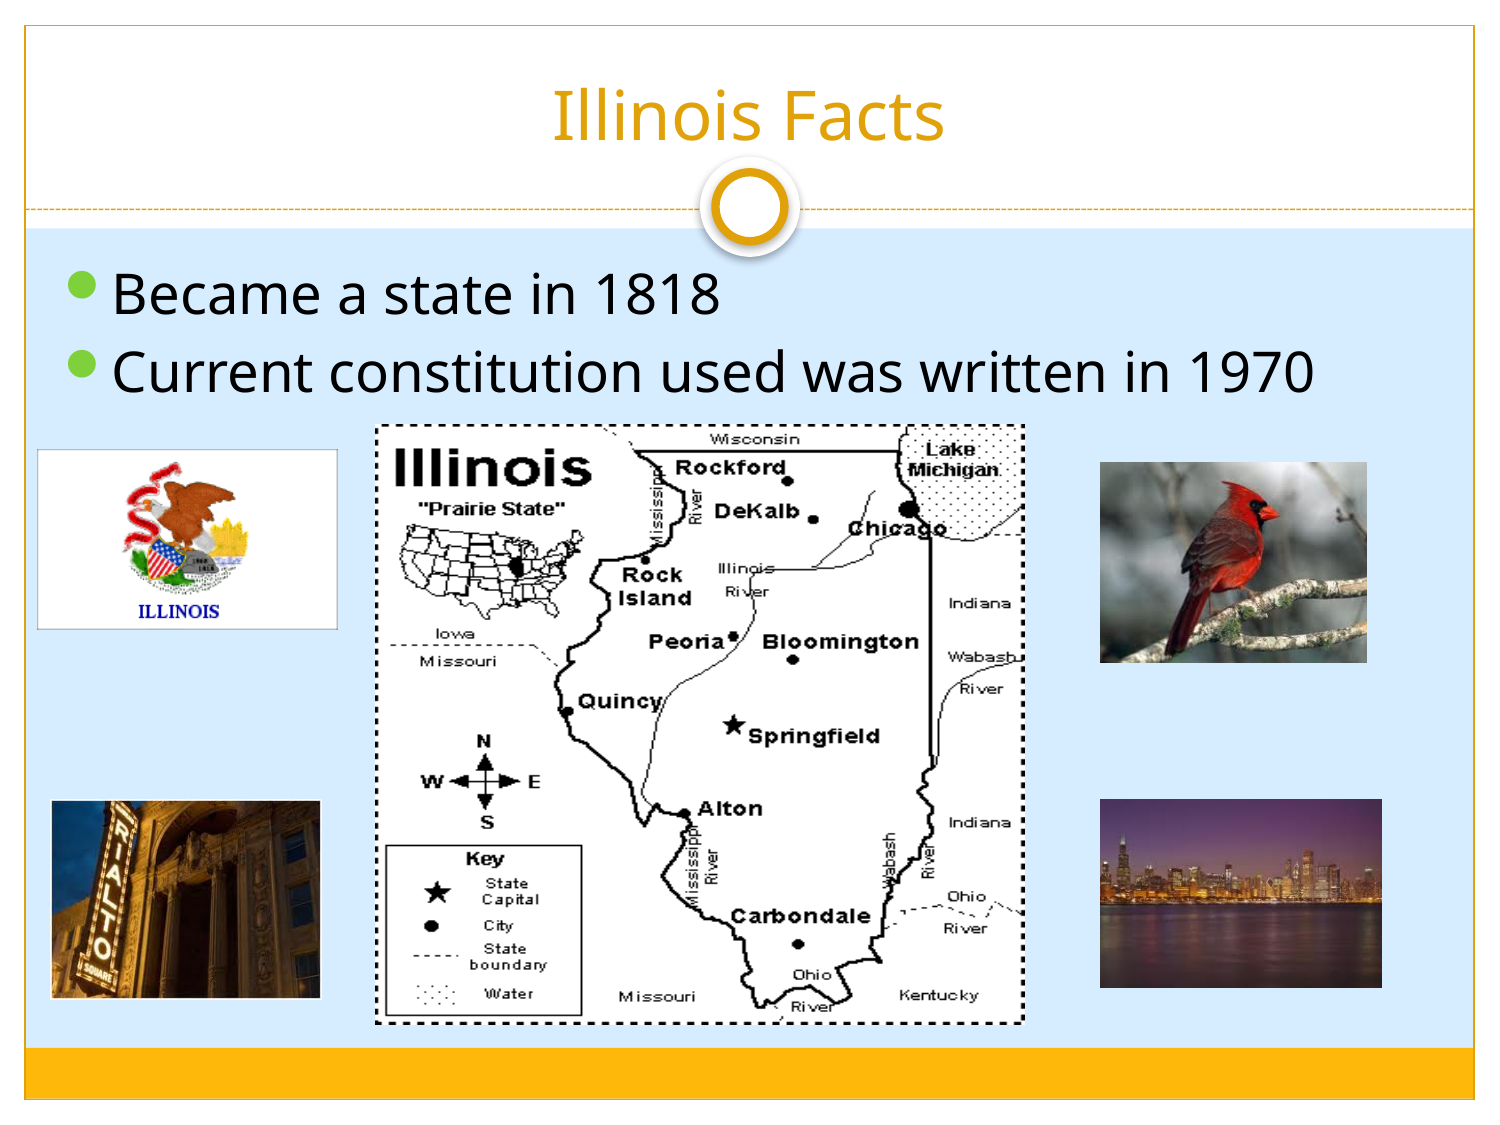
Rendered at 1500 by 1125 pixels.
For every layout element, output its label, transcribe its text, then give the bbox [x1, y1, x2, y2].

picture [374, 424, 1026, 1026]
list Became a state in 1818 Current constitution used was written in 1970 [49, 250, 1445, 1001]
title Illinois Facts [49, 37, 1450, 162]
picture [1099, 462, 1368, 663]
picture [49, 799, 322, 1001]
picture [1099, 799, 1382, 988]
picture [37, 449, 338, 631]
